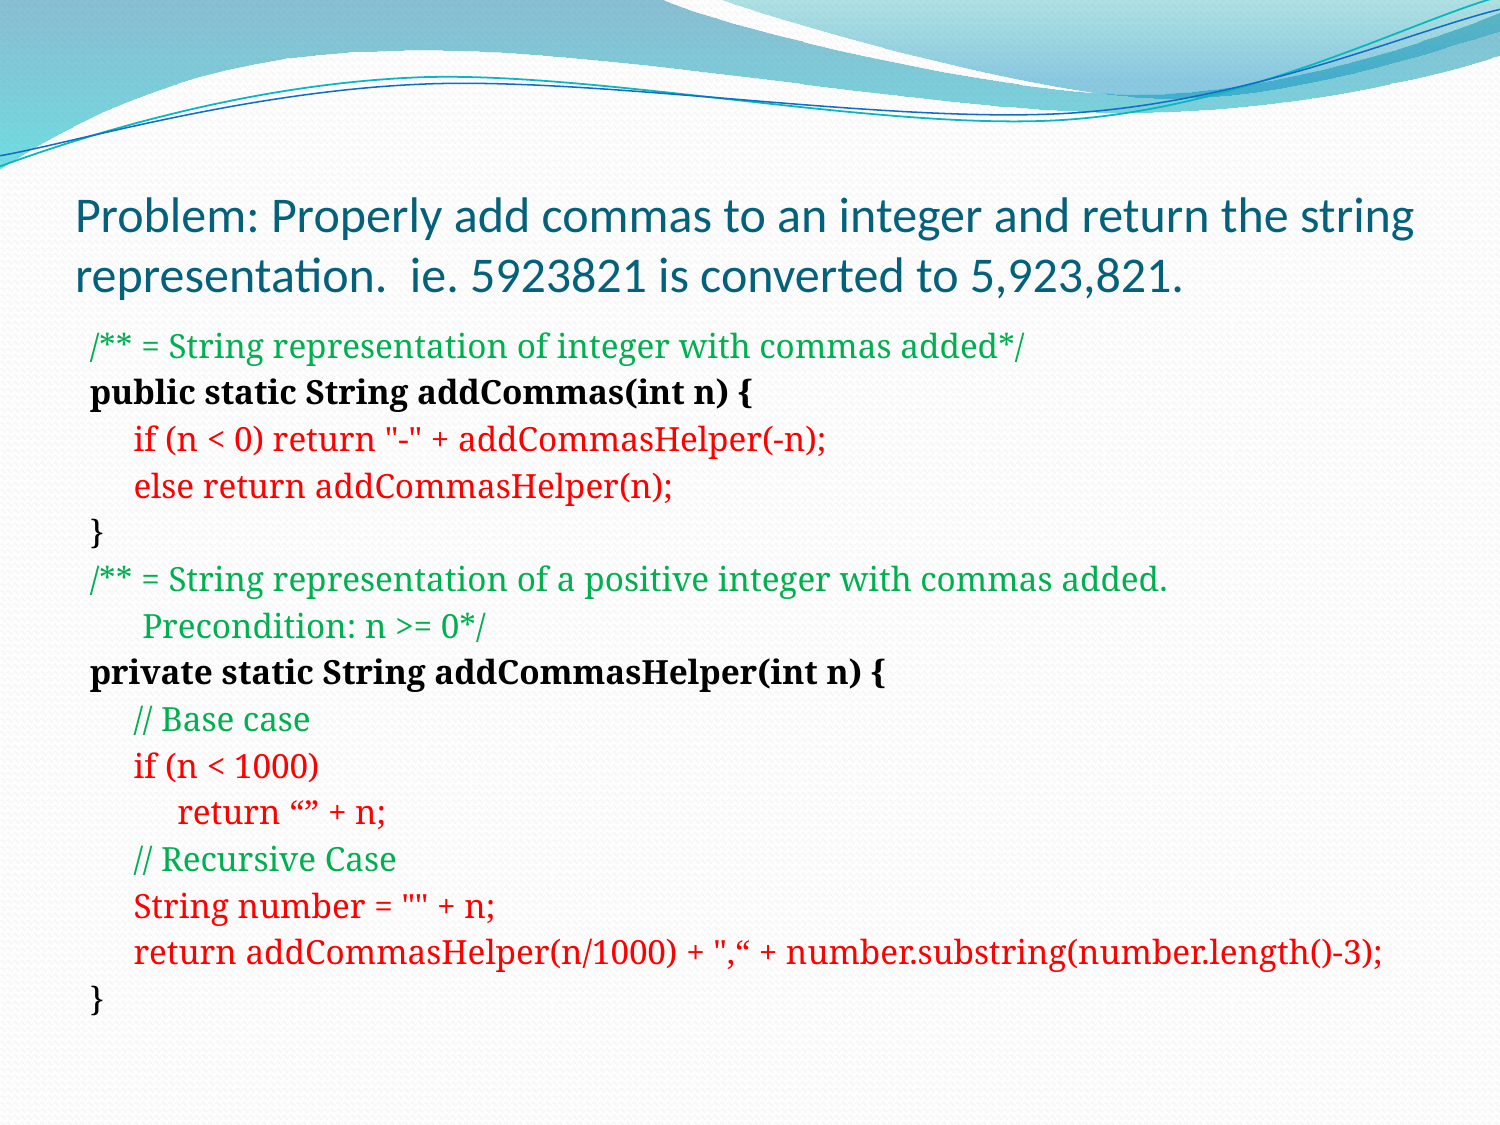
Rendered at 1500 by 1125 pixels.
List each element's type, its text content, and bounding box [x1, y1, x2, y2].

title Problem: Properly add commas to an integer and return the string representation. ie. 5923821 is converted to 5,923,821. [75, 115, 1425, 303]
list /** = String representation of integer with commas added*/ public static String addCommas(int n) { if (n < 0) return "-" + addCommasHelper(-n); else return addCommasHelper(n); } /** = String representation of a positive integer with commas added. Precondition: n >= 0*/ private static String addCommasHelper(int n) { // Base case if (n < 1000) return “” + n; // Recursive Case String number = "" + n; return addCommasHelper(n/1000) + ",“ + number.substring(number.length()-3); } [75, 317, 1425, 1038]
